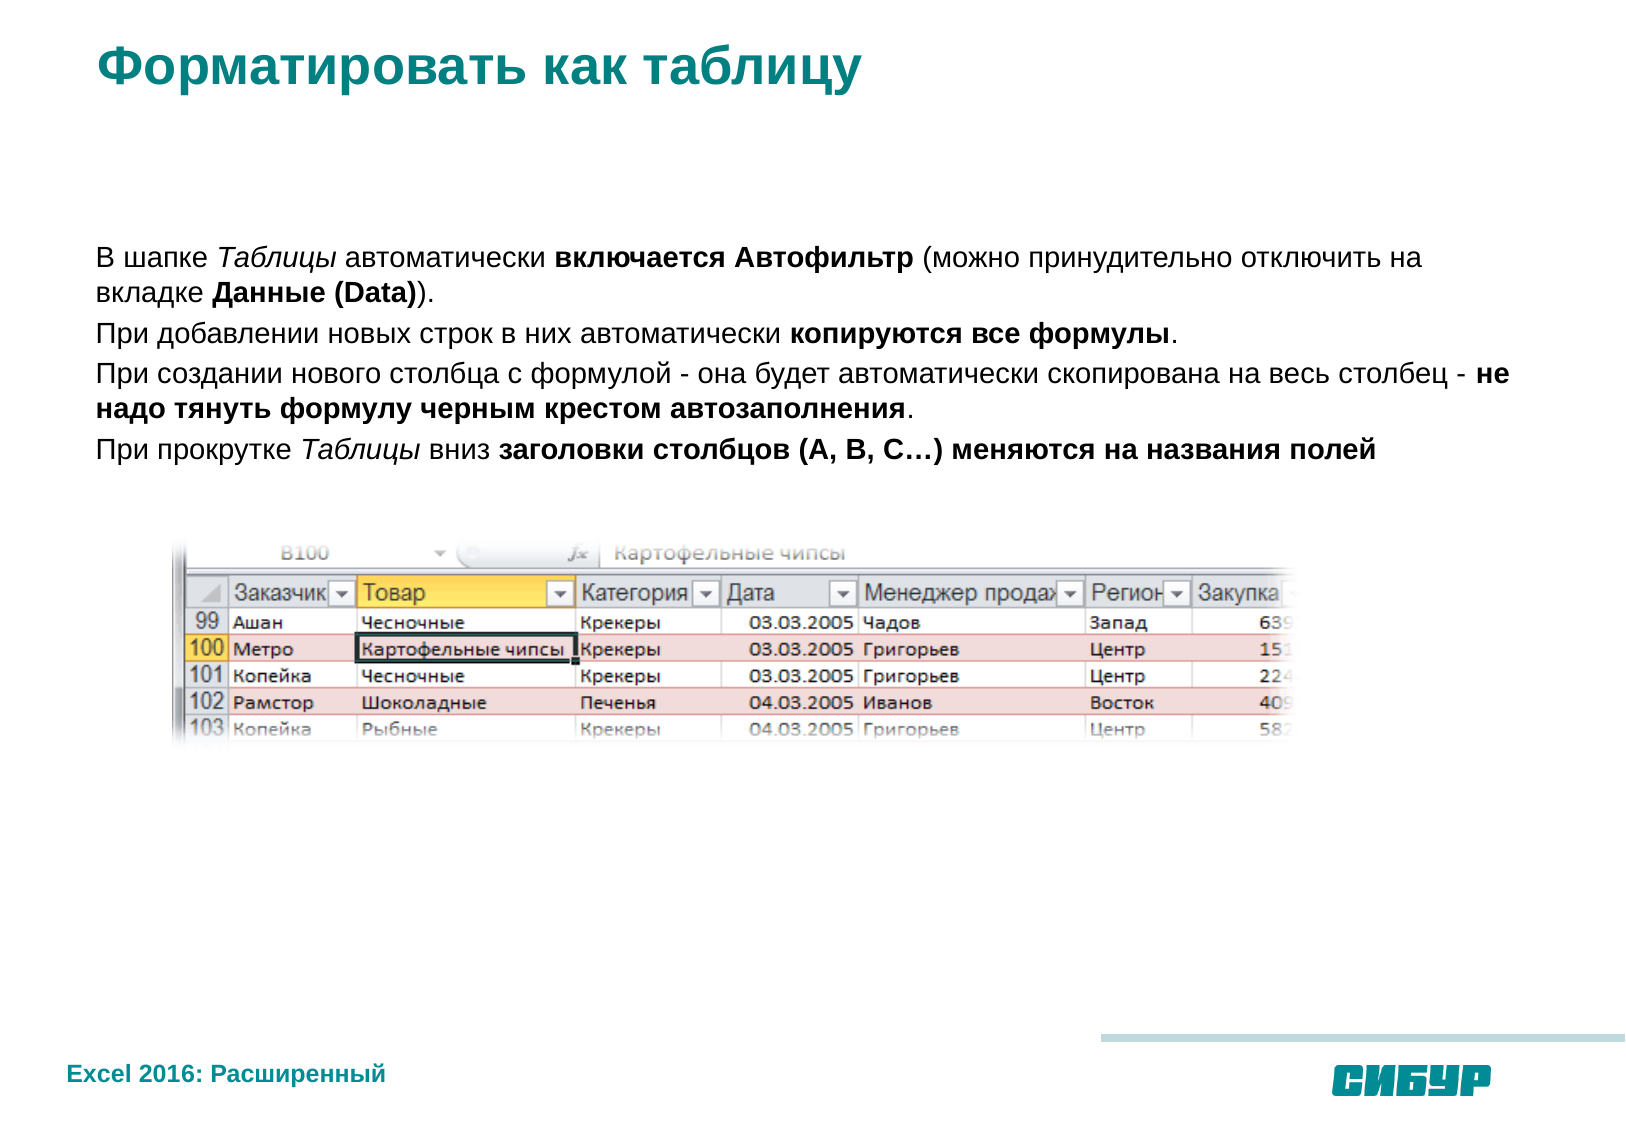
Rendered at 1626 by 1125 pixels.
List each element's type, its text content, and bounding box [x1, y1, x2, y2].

list Форматировать как таблицу [97, 30, 1531, 113]
picture [172, 538, 1301, 750]
text_box Excel 2016: Расширенный [51, 1050, 1026, 1102]
picture [1332, 1065, 1491, 1096]
list В шапке Таблицы автоматически включается Автофильтр (можно принудительно отключить на вкладке Данные (Data)). При добавлении новых строк в них автоматически копируются все формулы. При создании нового столбца с формулой - она будет автоматически скопирована на весь столбец - не надо тянуть формулу черным крестом автозаполнения. При прокрутке Таблицы вниз заголовки столбцов (A, B, C…) меняются на названия полей [95, 238, 1528, 991]
